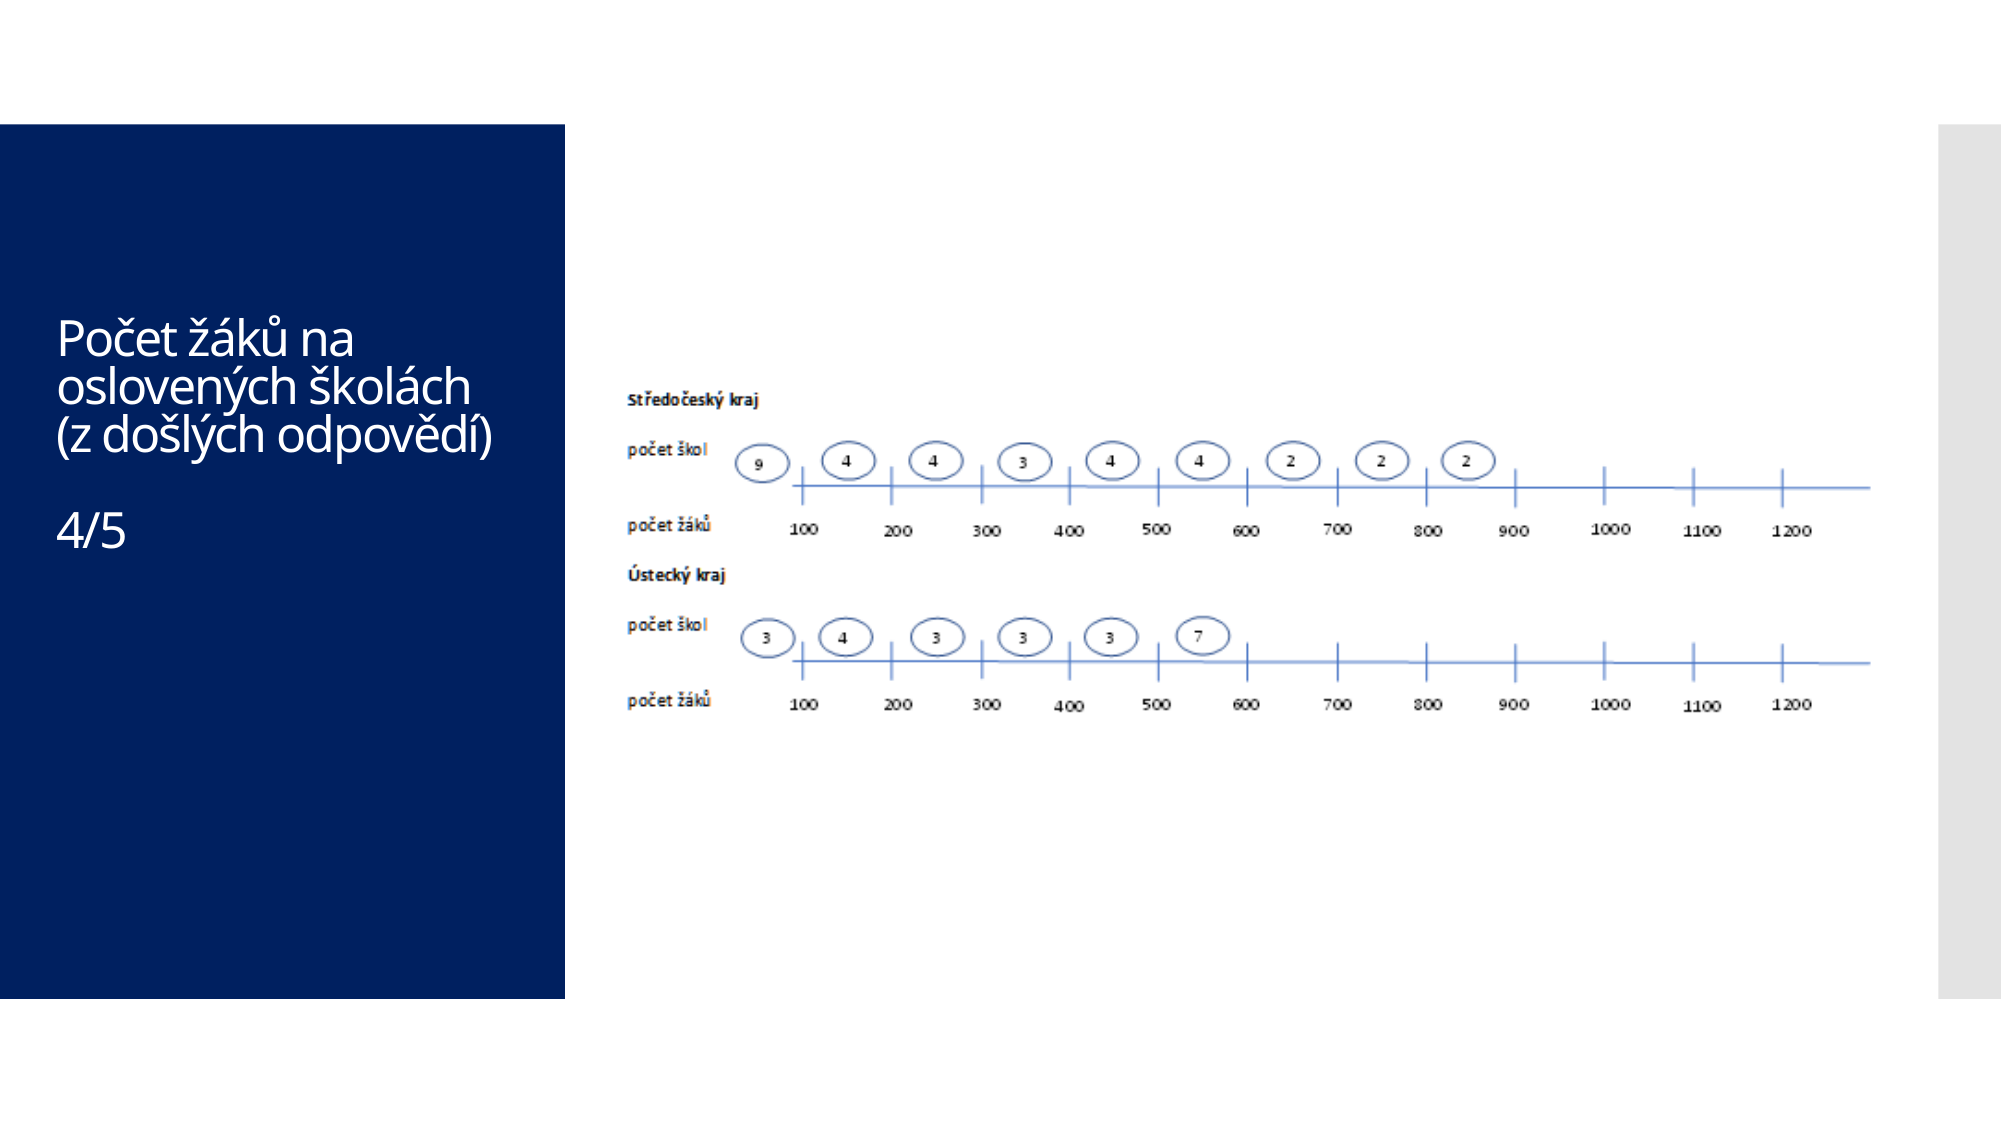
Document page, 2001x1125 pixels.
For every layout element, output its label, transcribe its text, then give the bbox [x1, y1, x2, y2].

title Počet žáků na oslovených školách (z došlých odpovědí) 4/5 [41, 184, 525, 566]
picture [619, 382, 1896, 740]
